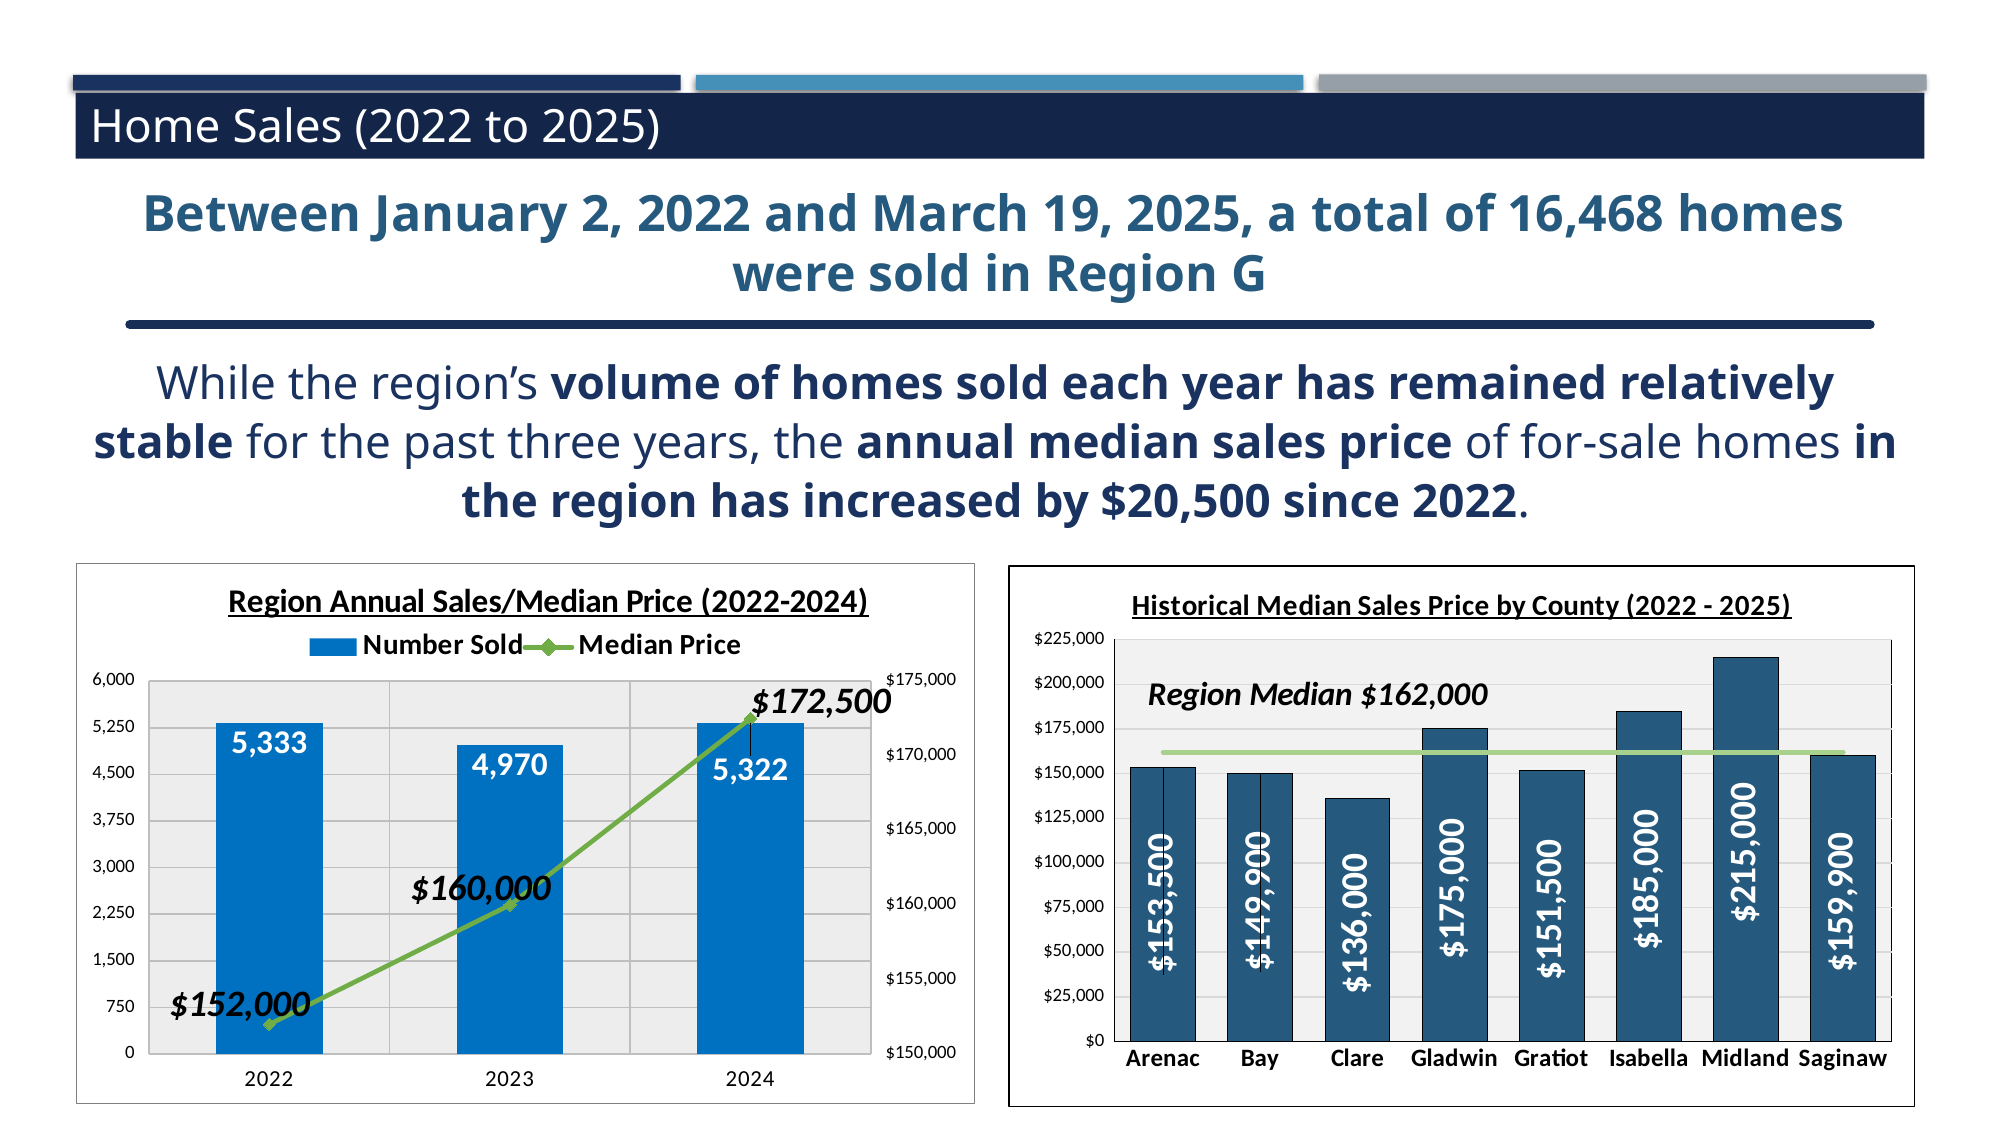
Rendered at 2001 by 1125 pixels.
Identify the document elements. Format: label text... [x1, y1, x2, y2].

chart [74, 561, 976, 1105]
chart [1007, 564, 1916, 1108]
text_box While the region’s volume of homes sold each year has remained relatively stable for the past three years, the annual median sales price of for-sale homes in the region has increased by $20,500 since 2022. [75, 342, 1916, 534]
text_box Home Sales (2022 to 2025) [75, 92, 1925, 159]
text_box Between January 2, 2022 and March 19, 2025, a total of 16,468 homes were sold in Region G [75, 173, 1925, 309]
